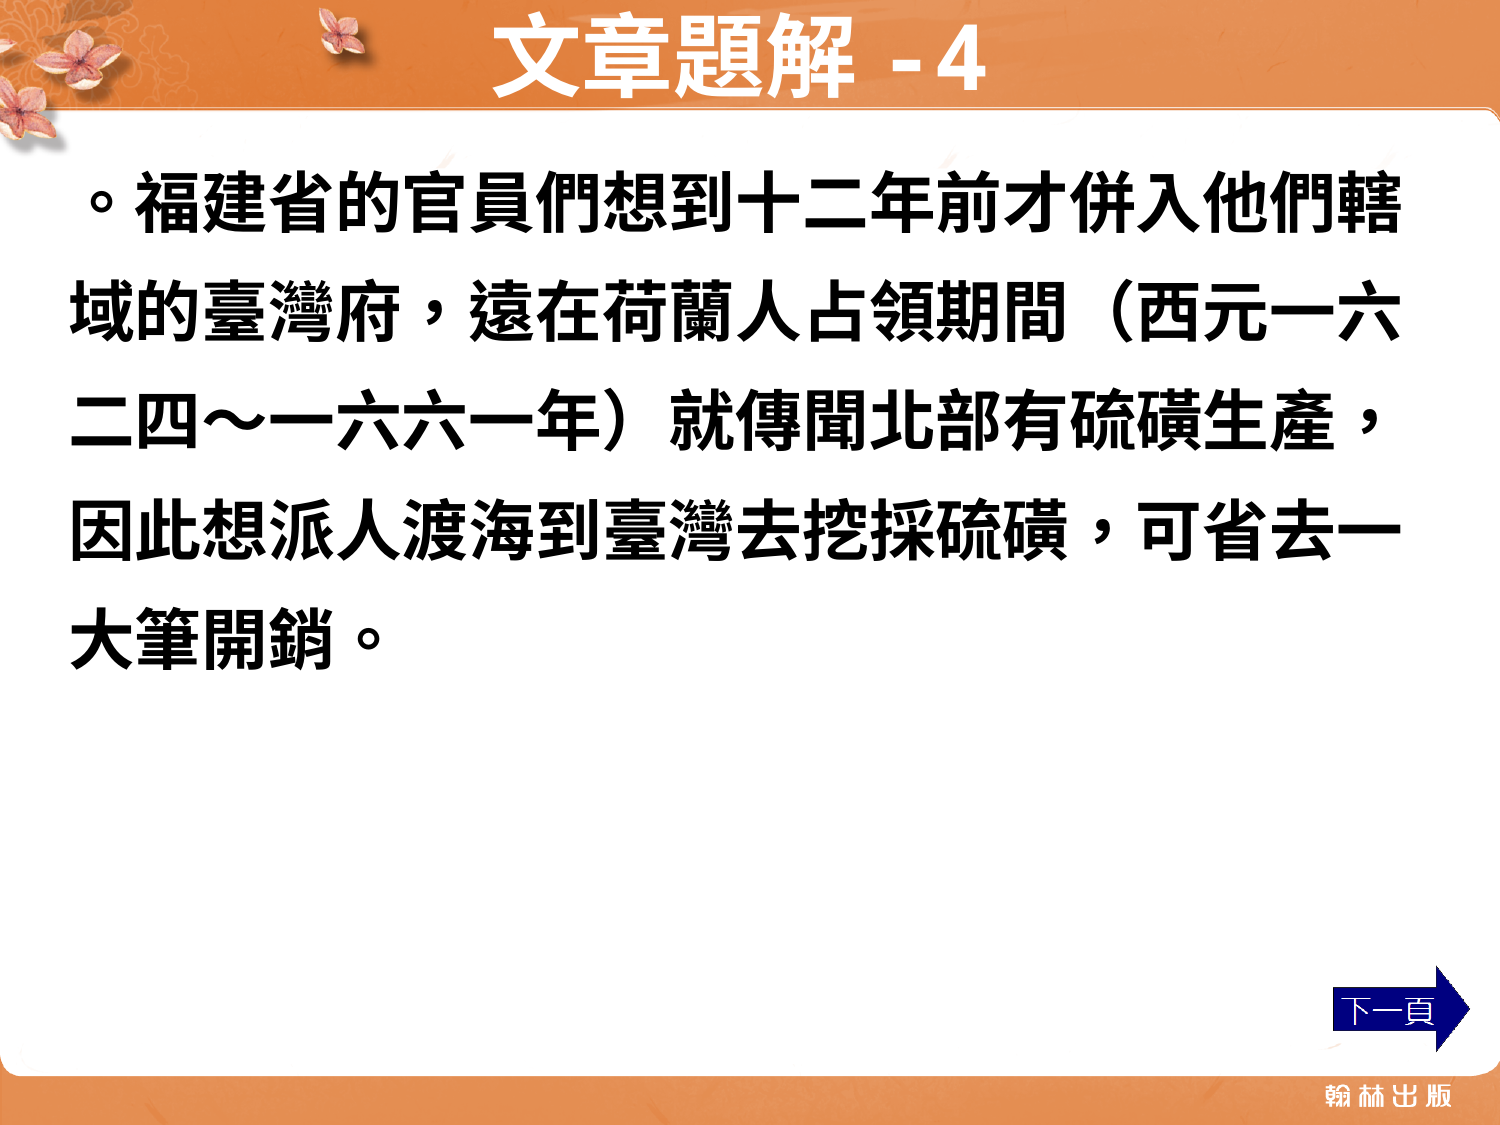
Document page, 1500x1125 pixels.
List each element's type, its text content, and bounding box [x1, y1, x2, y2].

list 。福建省的官員們想到十二年前才併入他們轄 域的臺灣府，遠在荷蘭人占領期間（西元一六 二四～一六六一年）就傳聞北部有硫磺生產， 因此想派人渡海到臺灣去挖採硫磺，可省去一 大筆開銷。 [53, 137, 1471, 880]
picture [0, 0, 1500, 1125]
text_box 文章題解-4 [64, 0, 1415, 148]
